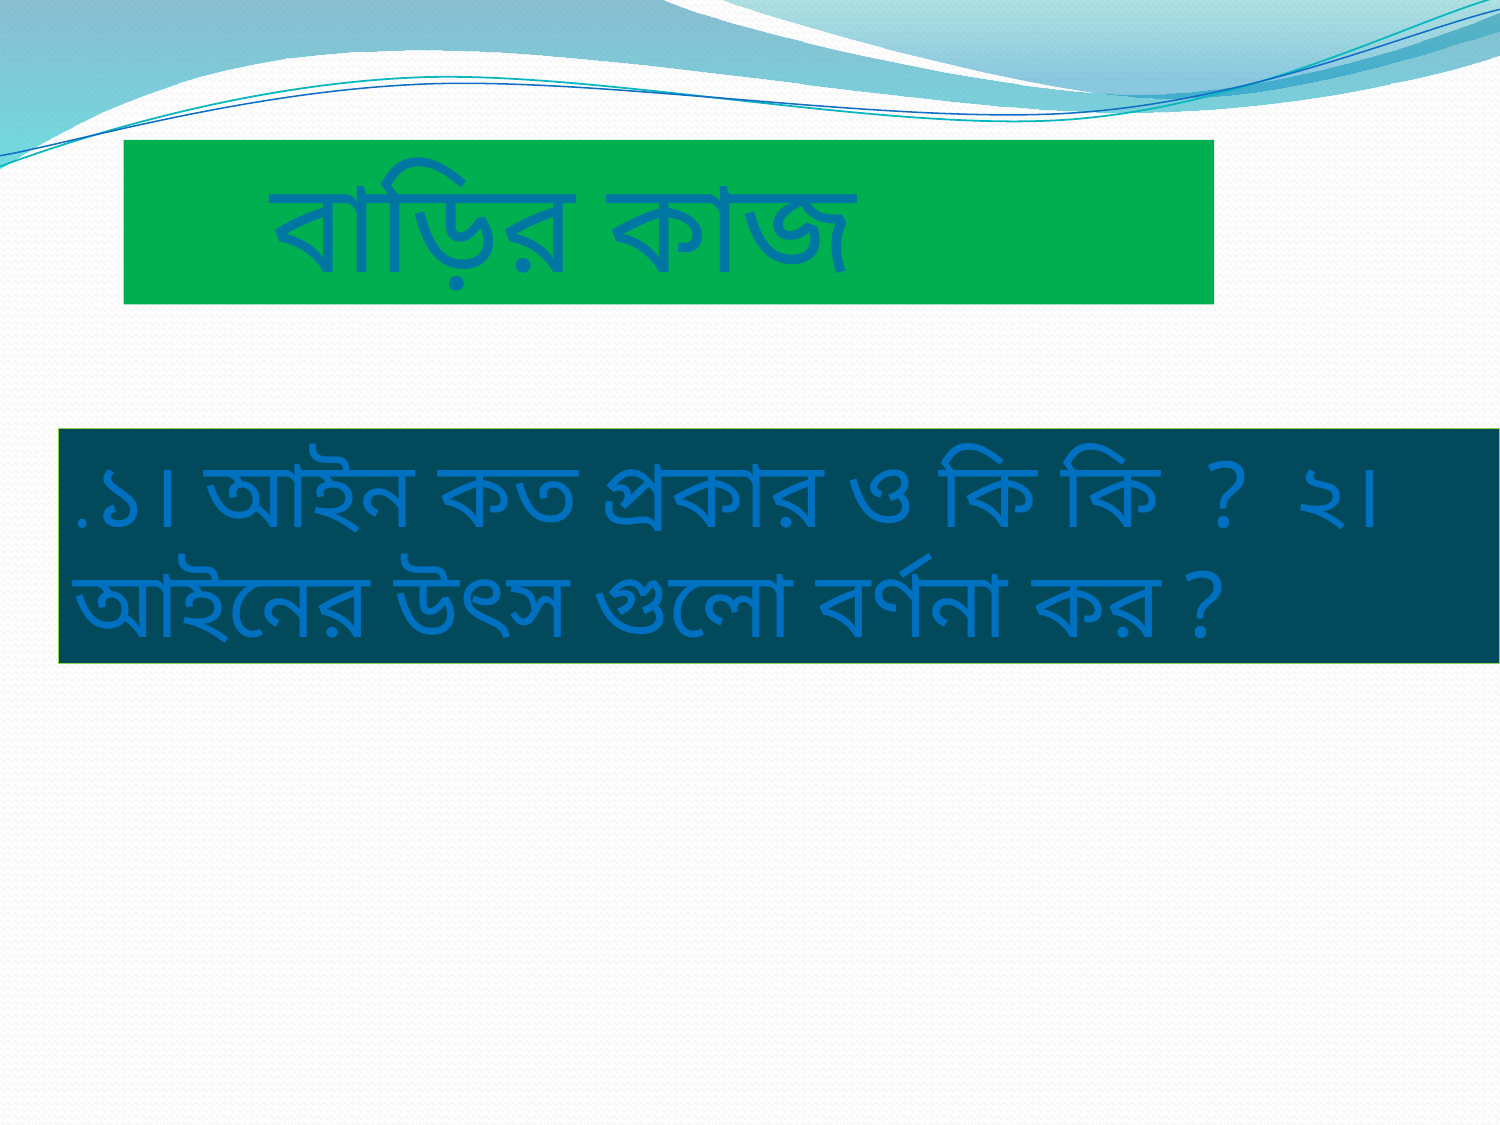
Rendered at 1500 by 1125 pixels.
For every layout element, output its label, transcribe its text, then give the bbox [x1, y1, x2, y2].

text_box বাড়ির কাজ [123, 139, 1215, 305]
text_box .১। আইন কত প্রকার ও কি কি ? ২। আইনের উৎস গুলো বর্ণনা কর ? [58, 428, 1500, 664]
